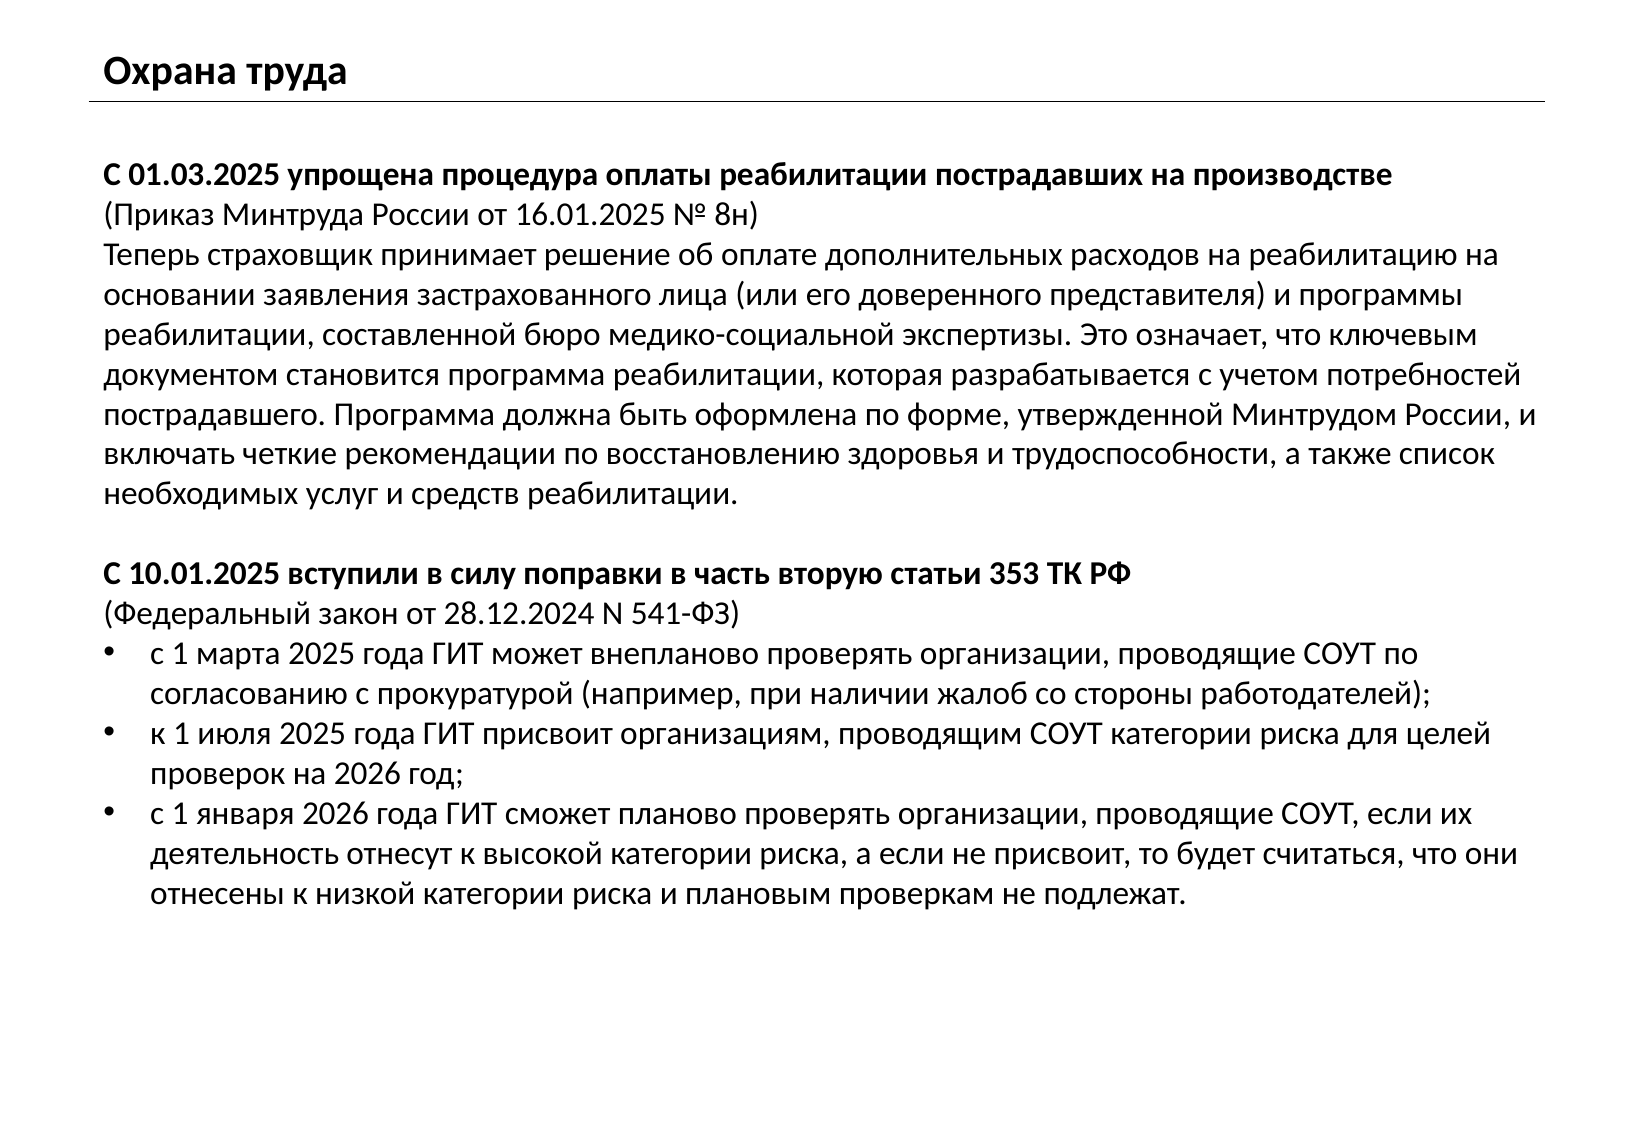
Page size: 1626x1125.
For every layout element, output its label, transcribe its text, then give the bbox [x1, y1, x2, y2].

text_box Охрана труда [88, 35, 680, 101]
text_box С 01.03.2025 упрощена процедура оплаты реабилитации пострадавших на производстве (Приказ Минтруда России от 16.01.2025 № 8н) Теперь страховщик принимает решение об оплате дополнительных расходов на реабилитацию на основании заявления застрахованного лица (или его доверенного представителя) и программы реабилитации, составленной бюро медико-социальной экспертизы. Это означает, что ключевым документом становится программа реабилитации, которая разрабатывается с учетом потребностей пострадавшего. Программа должна быть оформлена по форме, утвержденной Минтрудом России, и включать четкие рекомендации по восстановлению здоровья и трудоспособности, а также список необходимых услуг и средств реабилитации. С 10.01.2025 вступили в силу поправки в часть вторую статьи 353 ТК РФ (Федеральный закон от 28.12.2024 N 541-ФЗ) с 1 марта 2025 года ГИТ может внепланово проверять организации, проводящие СОУТ по согласованию с прокуратурой (например, при наличии жалоб со стороны работодателей); к 1 июля 2025 года ГИТ присвоит организациям, проводящим СОУТ категории риска для целей проверок на 2026 год; с 1 января 2026 года ГИТ сможет планово проверять организации, проводящие СОУТ, если их деятельность отнесут к высокой категории риска, а если не присвоит, то будет считаться, что они отнесены к низкой категории риска и плановым проверкам не подлежат. [88, 144, 1582, 919]
